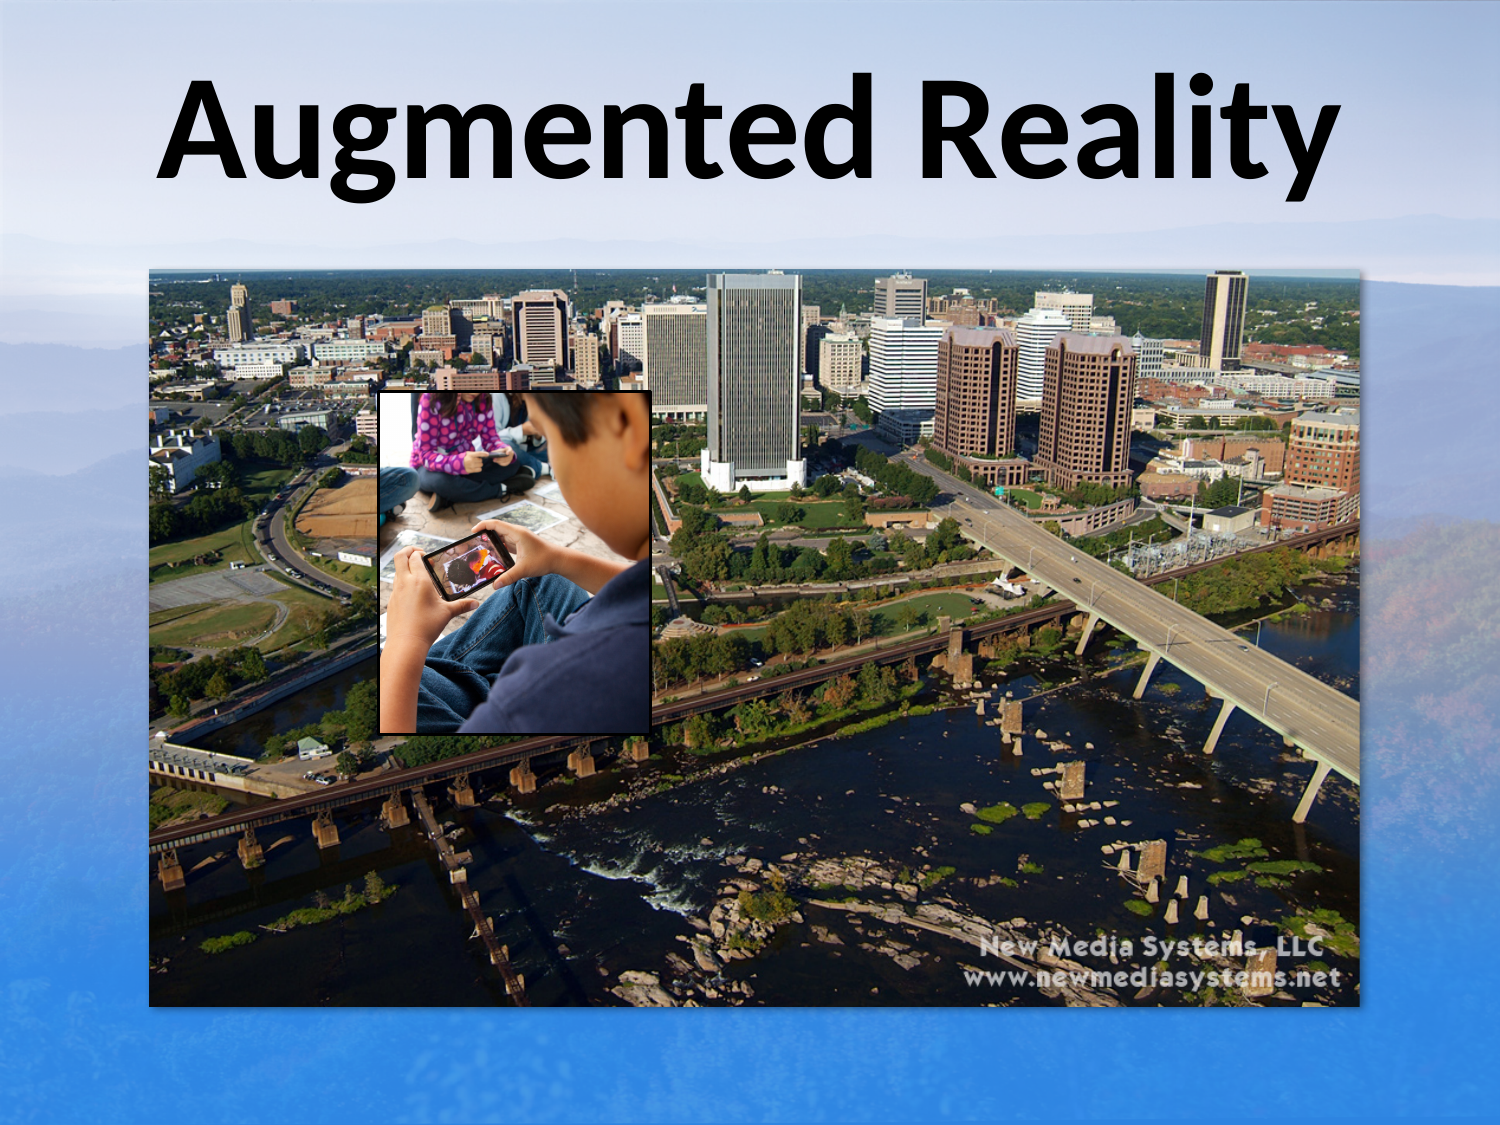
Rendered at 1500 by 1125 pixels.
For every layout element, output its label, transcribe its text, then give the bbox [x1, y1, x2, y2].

title Augmented Reality [0, 0, 1500, 237]
picture [0, 237, 1500, 1125]
